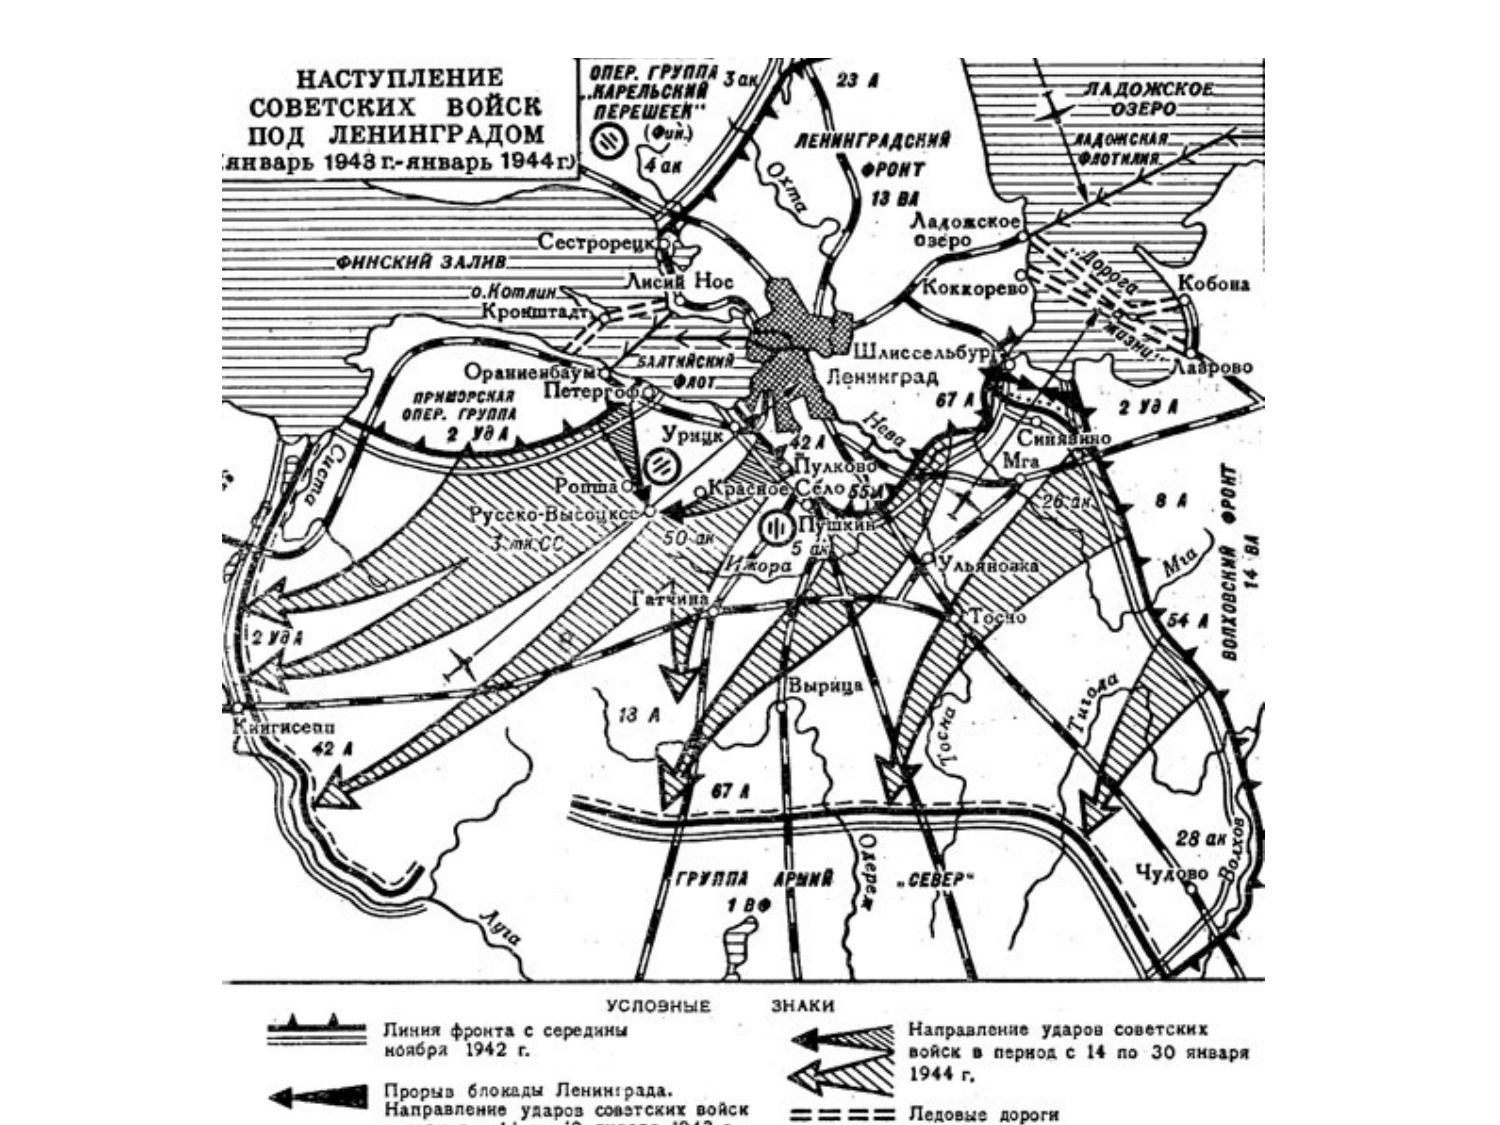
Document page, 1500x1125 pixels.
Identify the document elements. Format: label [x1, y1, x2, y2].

picture [222, 58, 1265, 1125]
